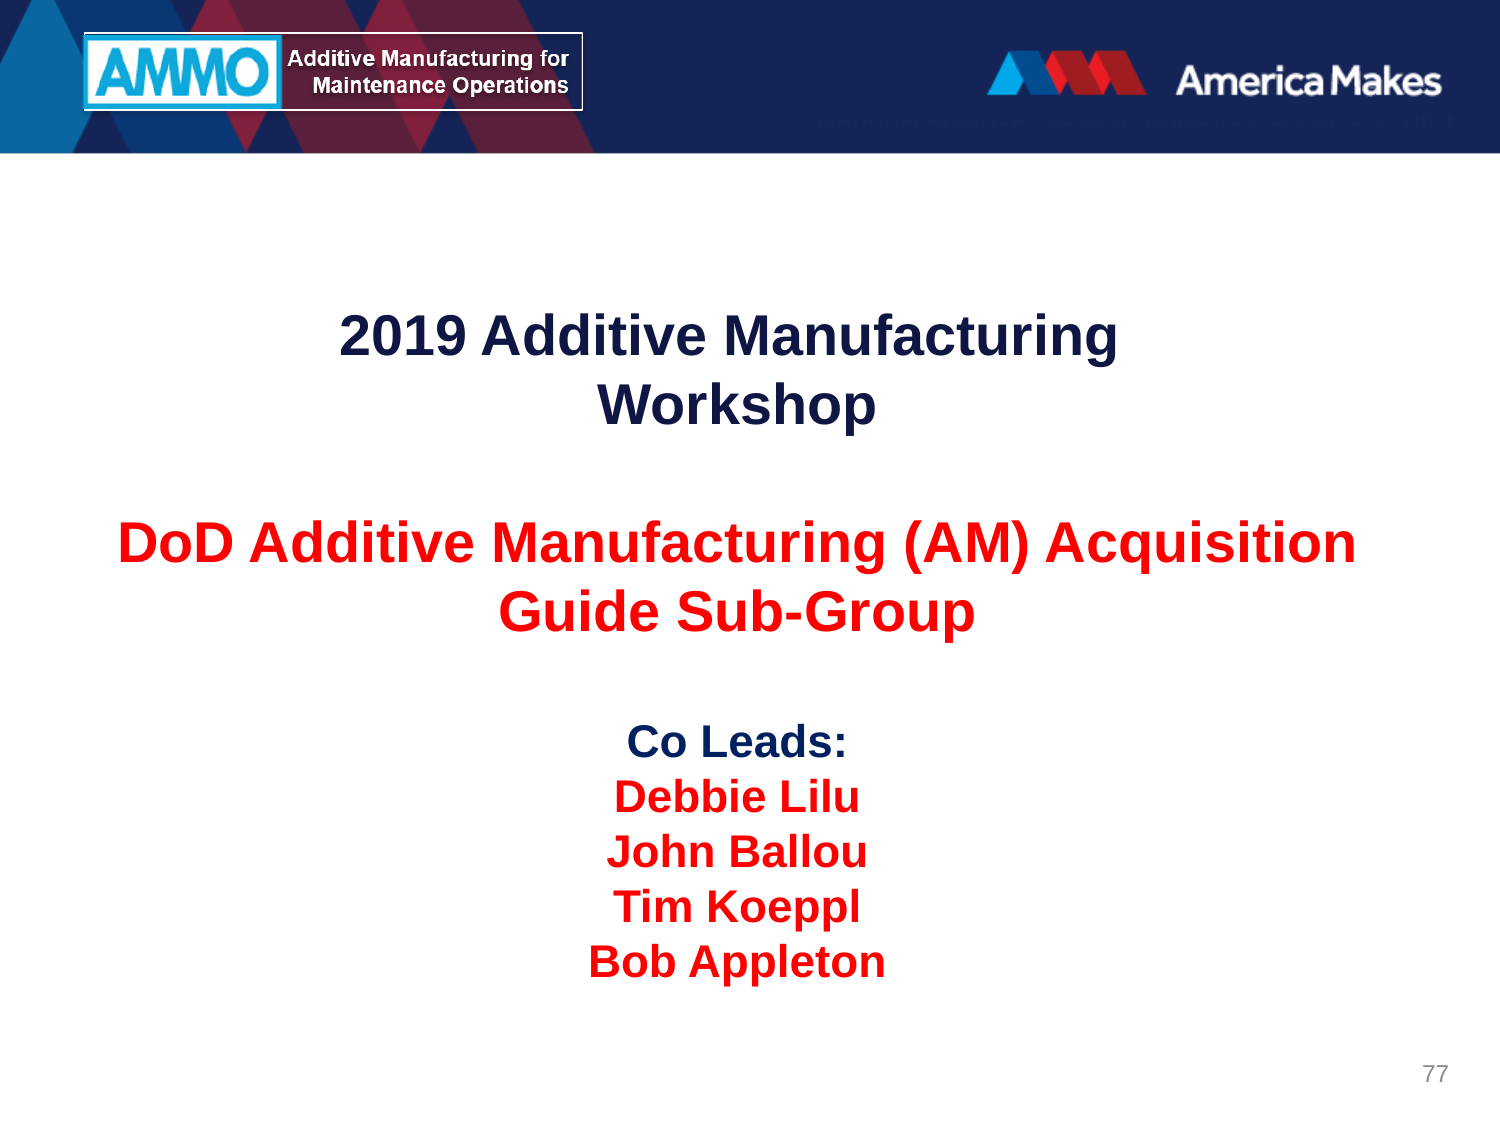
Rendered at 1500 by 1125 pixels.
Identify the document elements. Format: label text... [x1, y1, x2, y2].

slide_number 77 [1113, 1042, 1464, 1103]
title 2019 Additive Manufacturing Workshop DoD Additive Manufacturing (AM) Acquisition Guide Sub-Group Co Leads: Debbie Lilu John Ballou Tim Koeppl Bob Appleton [99, 287, 1375, 1125]
picture [0, 0, 1500, 163]
